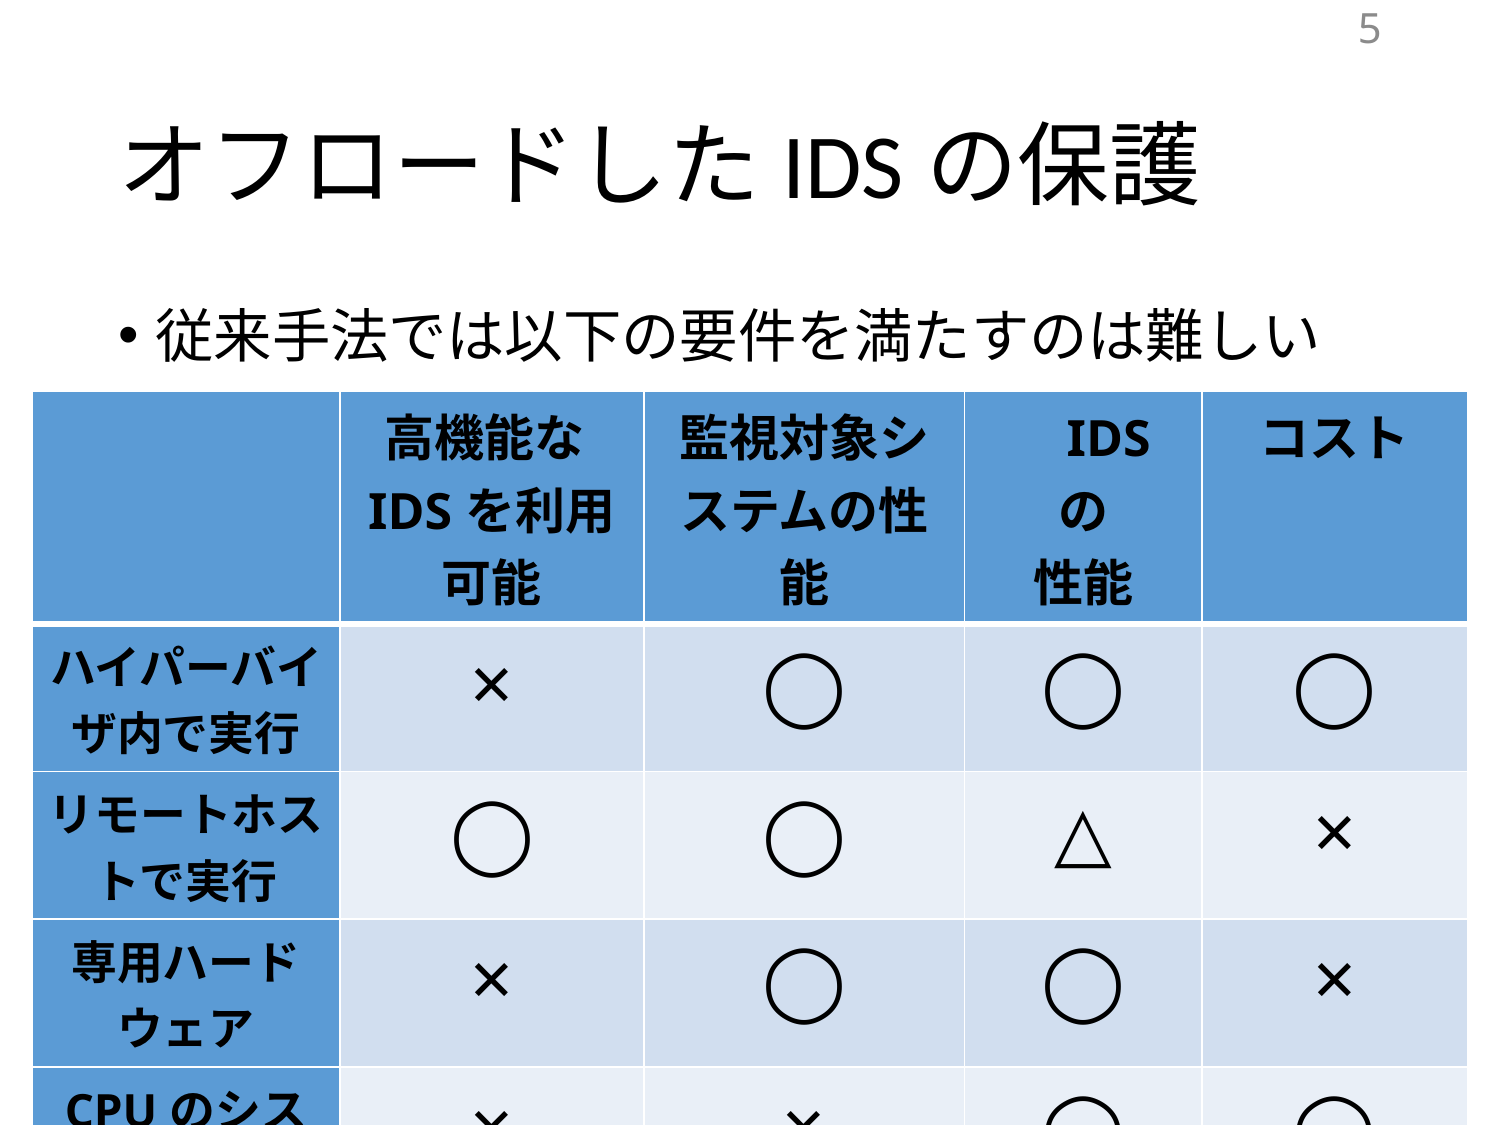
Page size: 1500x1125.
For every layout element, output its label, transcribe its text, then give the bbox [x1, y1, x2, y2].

table_cell × [341, 1068, 643, 1125]
table_cell × [1203, 772, 1467, 918]
table_cell ◯ [645, 772, 964, 918]
table_cell ◯ [965, 920, 1201, 1066]
list 従来手法では以下の要件を満たすのは難しい [103, 299, 1397, 390]
table_cell リモートホストで実行 [33, 772, 339, 918]
slide_number 5 [1059, 0, 1397, 60]
table_header [33, 392, 339, 621]
table_header 高機能なIDSを利用可能 [341, 392, 643, 621]
table_cell △ [965, 772, 1201, 918]
table_header 監視対象システムの性能 [645, 392, 964, 621]
table_cell × [645, 1068, 964, 1125]
table_cell ◯ [341, 772, 643, 918]
table_header IDSの 性能 [965, 392, 1201, 621]
table_header コスト [1203, 392, 1467, 621]
table_cell 専用ハードウェア [33, 920, 339, 1066]
table_cell ◯ [965, 1068, 1201, 1125]
title オフロードしたIDSの保護 [103, 59, 1397, 278]
table_cell × [341, 627, 643, 771]
table_cell CPUのシステム管理モード [33, 1068, 339, 1125]
table_cell ◯ [1203, 627, 1467, 771]
table_cell ◯ [645, 920, 964, 1066]
table_cell ◯ [1203, 1068, 1467, 1125]
table_cell × [341, 920, 643, 1066]
table_cell ◯ [645, 627, 964, 771]
table_cell ハイパーバイザ内で実行 [33, 627, 339, 771]
table_cell ◯ [965, 627, 1201, 771]
table_cell × [1203, 920, 1467, 1066]
